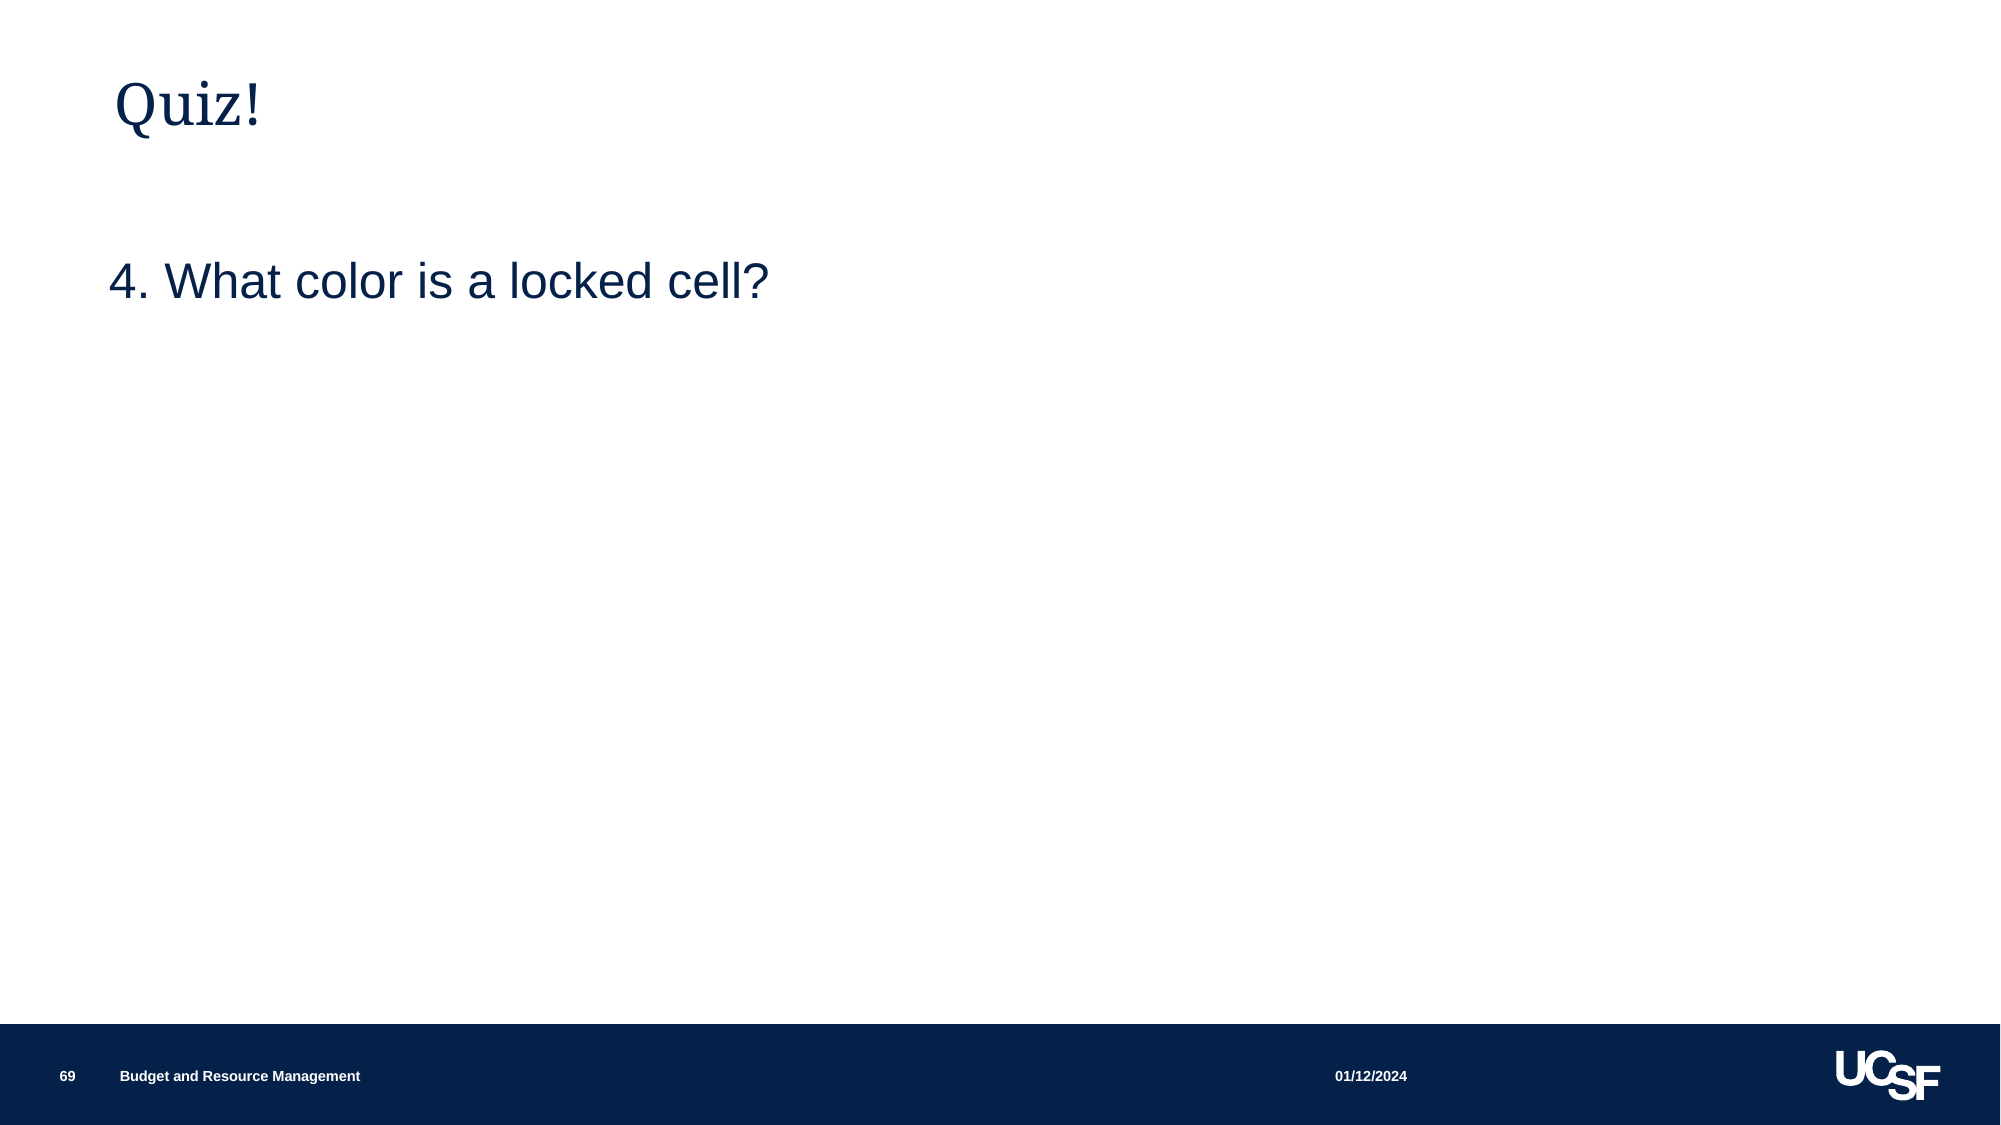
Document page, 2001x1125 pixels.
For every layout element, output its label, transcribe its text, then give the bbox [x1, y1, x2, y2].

list 4. What color is a locked cell? [94, 247, 1915, 906]
title Quiz! [99, 69, 1870, 146]
slide_number 69 [59, 1058, 114, 1085]
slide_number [1335, 1058, 1538, 1084]
footer Budget and Resource Management [119, 1061, 1063, 1084]
